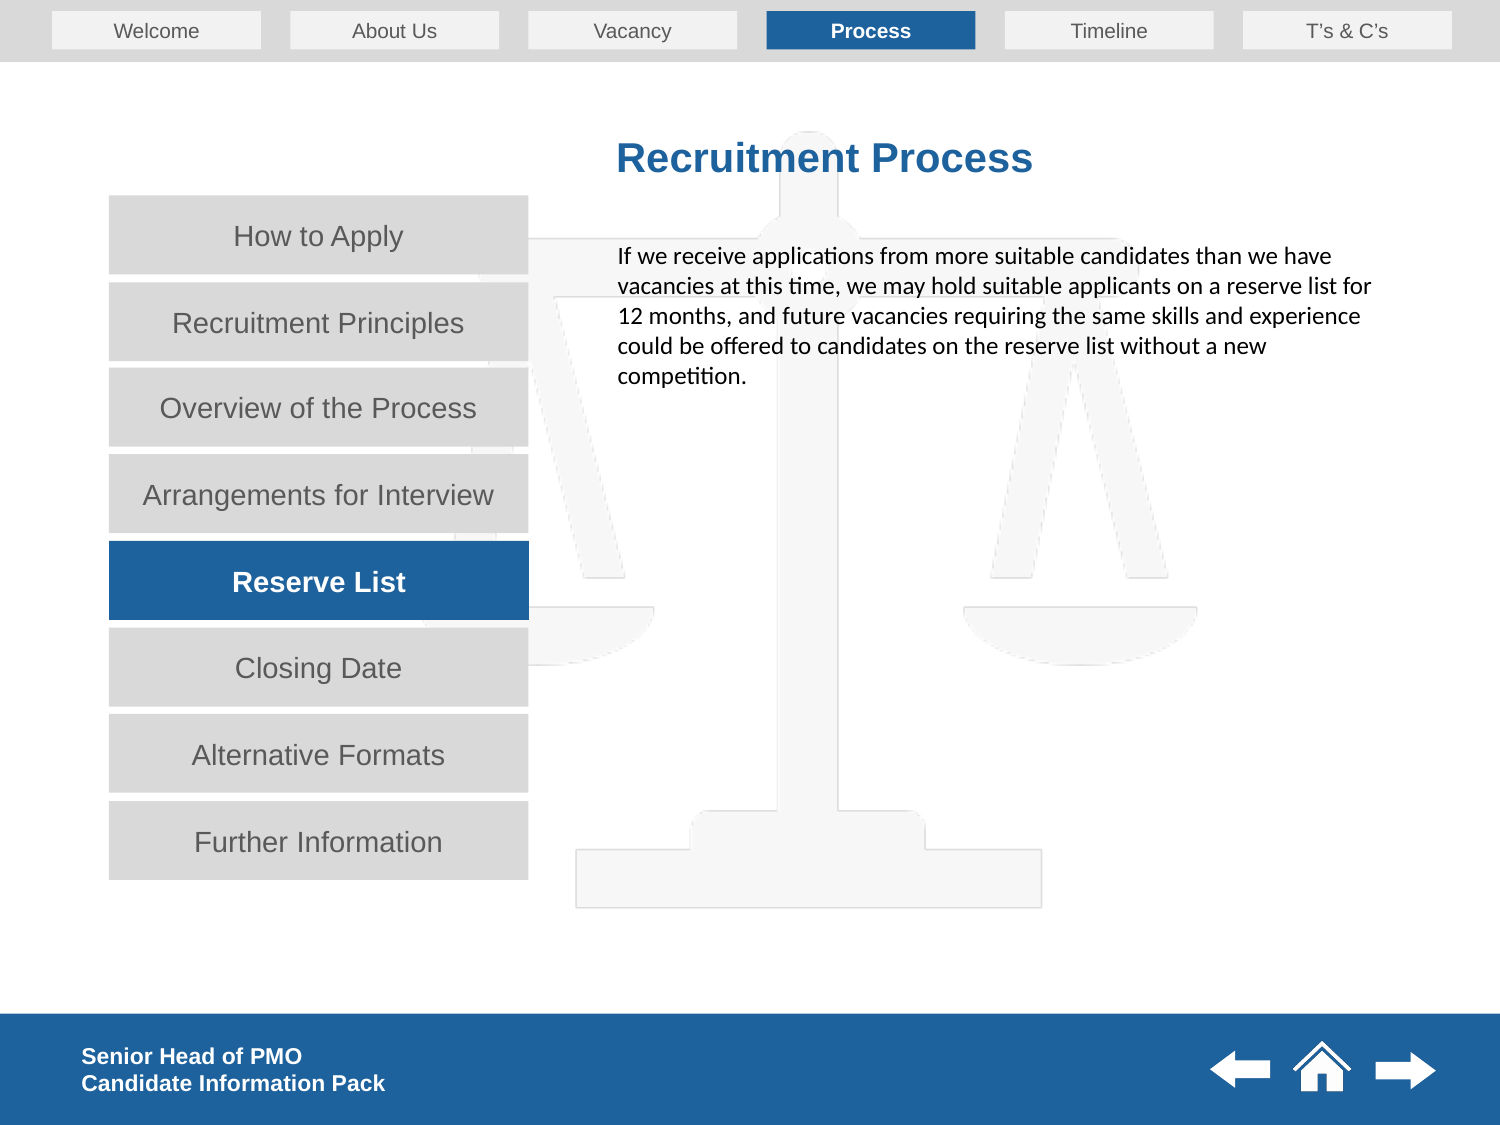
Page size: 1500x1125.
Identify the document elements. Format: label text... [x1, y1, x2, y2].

text_box Vacancy [527, 10, 738, 50]
picture [1288, 1032, 1356, 1100]
text_box Recruitment Principles [108, 281, 529, 362]
text_box [0, 1013, 1500, 1125]
text_box Process [766, 10, 976, 50]
text_box About Us [289, 10, 500, 50]
text_box Senior Head of PMO Candidate Information Pack [66, 1033, 401, 1104]
text_box [0, 0, 1500, 63]
text_box T’s & C’s [1242, 10, 1453, 50]
text_box If we receive applications from more suitable candidates than we have vacancies at this time, we may hold suitable applicants on a reserve list for 12 months, and future vacancies requiring the same skills and experience could be offered to candidates on the reserve list without a new competition. [602, 232, 1391, 397]
text_box [1208, 1048, 1272, 1090]
text_box Closing Date [108, 627, 529, 708]
text_box [1374, 1049, 1438, 1092]
text_box Reserve List [108, 540, 530, 621]
text_box How to Apply [108, 194, 529, 275]
text_box Further Information [108, 800, 529, 881]
text_box Welcome [51, 10, 262, 50]
text_box Timeline [1004, 10, 1215, 50]
text_box Alternative Formats [108, 713, 529, 794]
text_box Overview of the Process [108, 367, 529, 448]
text_box Arrangements for Interview [108, 453, 529, 534]
text_box Recruitment Process [601, 129, 1500, 210]
picture [344, 63, 1275, 986]
